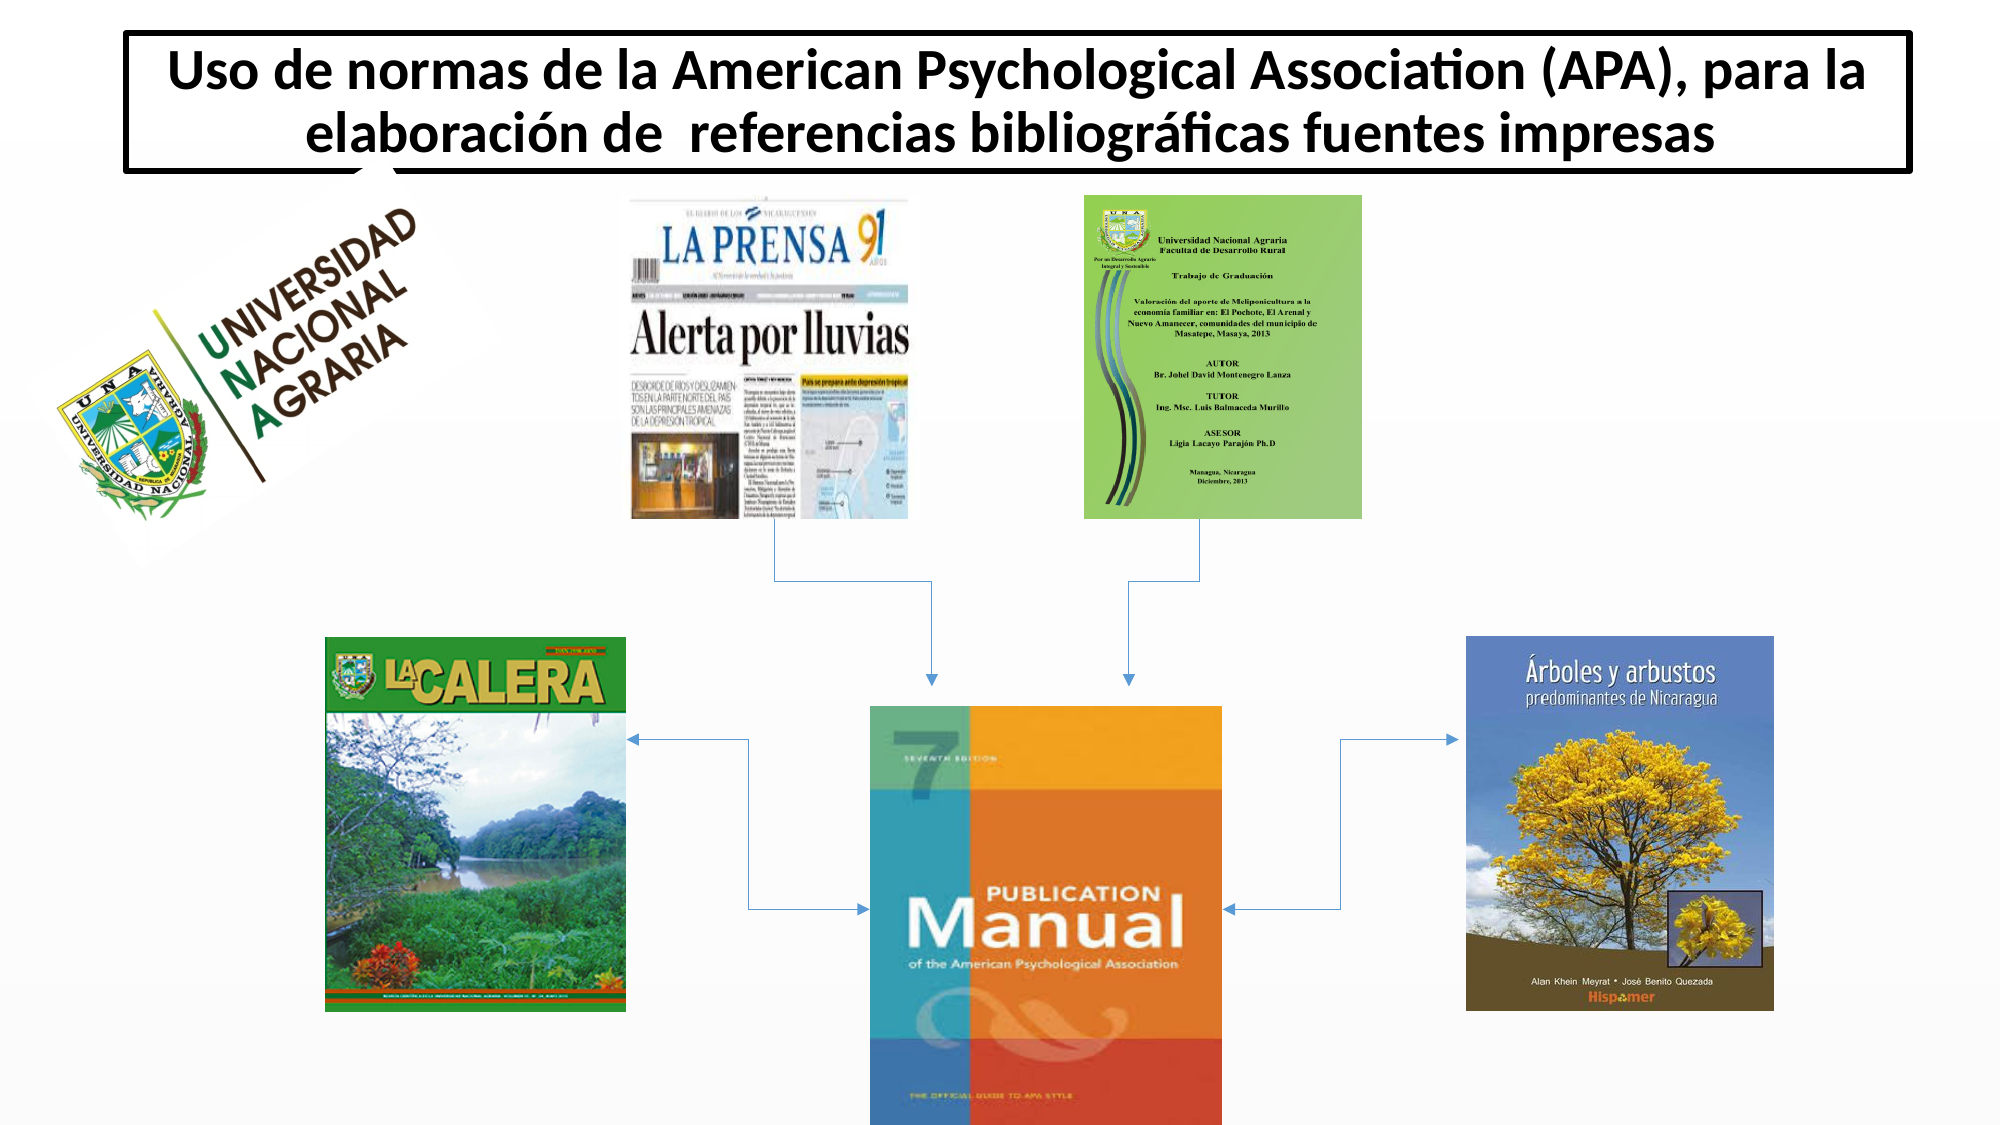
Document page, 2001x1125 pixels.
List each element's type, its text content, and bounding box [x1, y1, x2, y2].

picture [1466, 636, 1774, 1011]
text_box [626, 739, 870, 910]
picture [325, 636, 626, 1012]
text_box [1059, 546, 1270, 617]
picture [1084, 194, 1362, 519]
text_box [748, 502, 959, 661]
picture [621, 194, 920, 519]
picture [23, 154, 502, 570]
title Uso de normas de la American Psychological Association (APA), para la elaboración de referencias bibliográficas fuentes impresas [125, 33, 1910, 172]
picture [870, 706, 1222, 1125]
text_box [1222, 739, 1459, 910]
